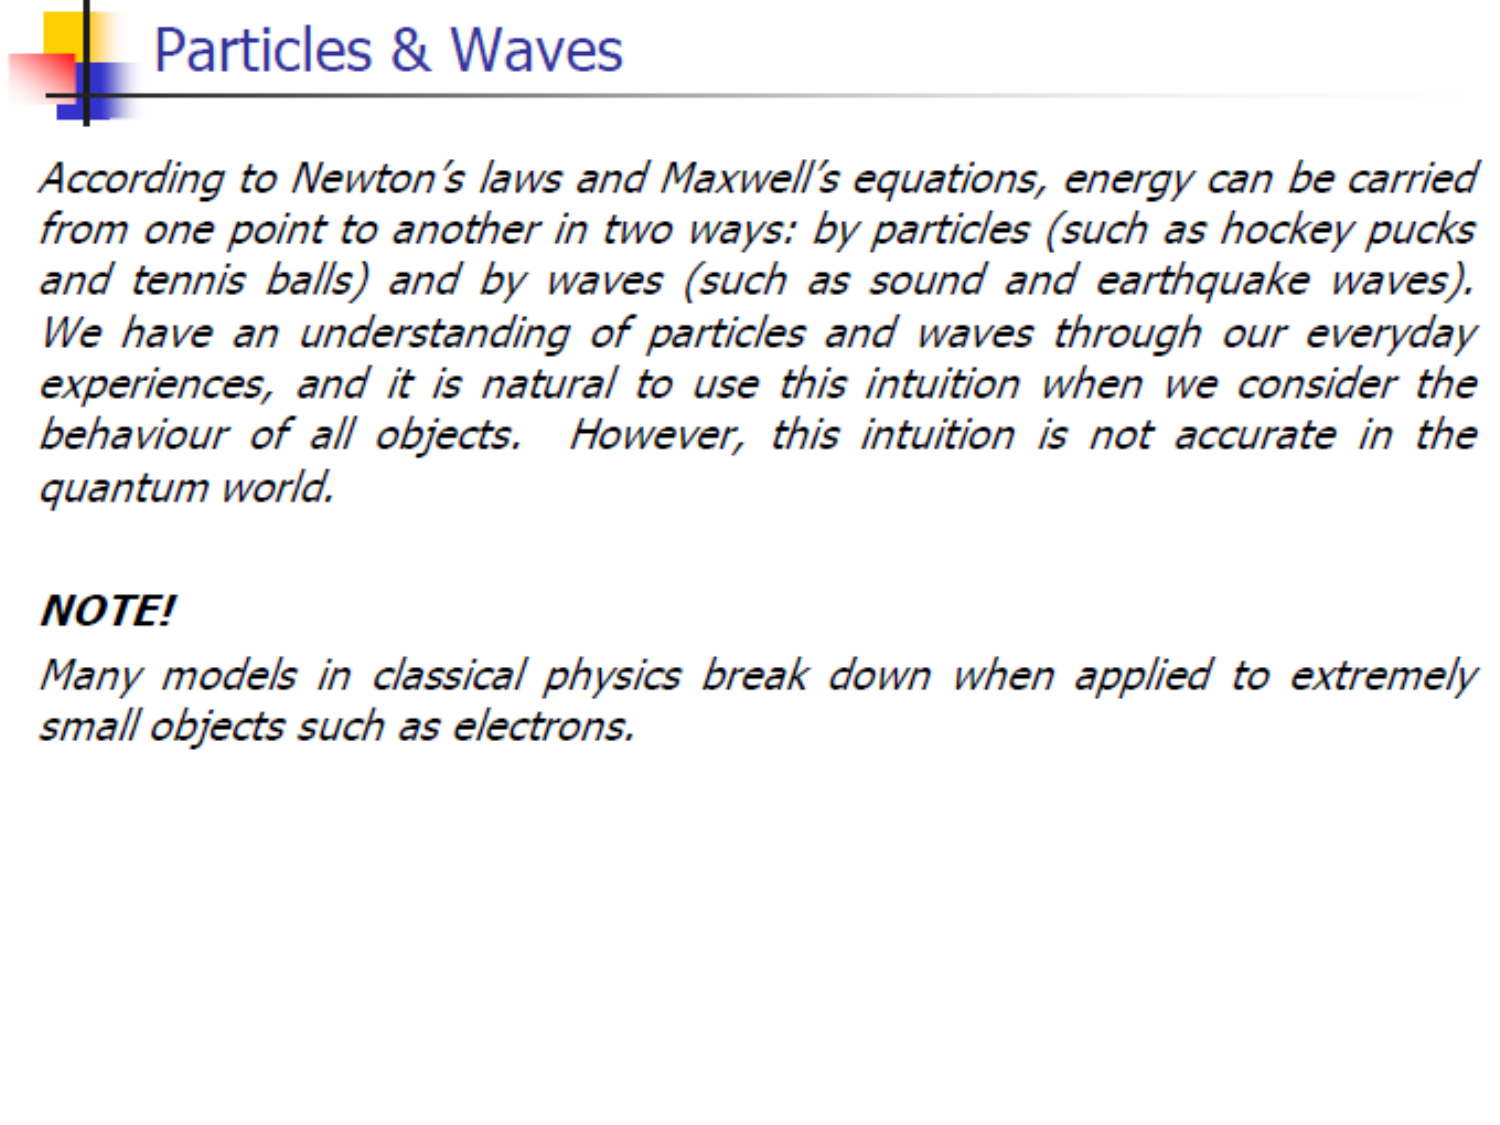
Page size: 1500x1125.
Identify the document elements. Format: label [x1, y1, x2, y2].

picture [0, 0, 1500, 773]
